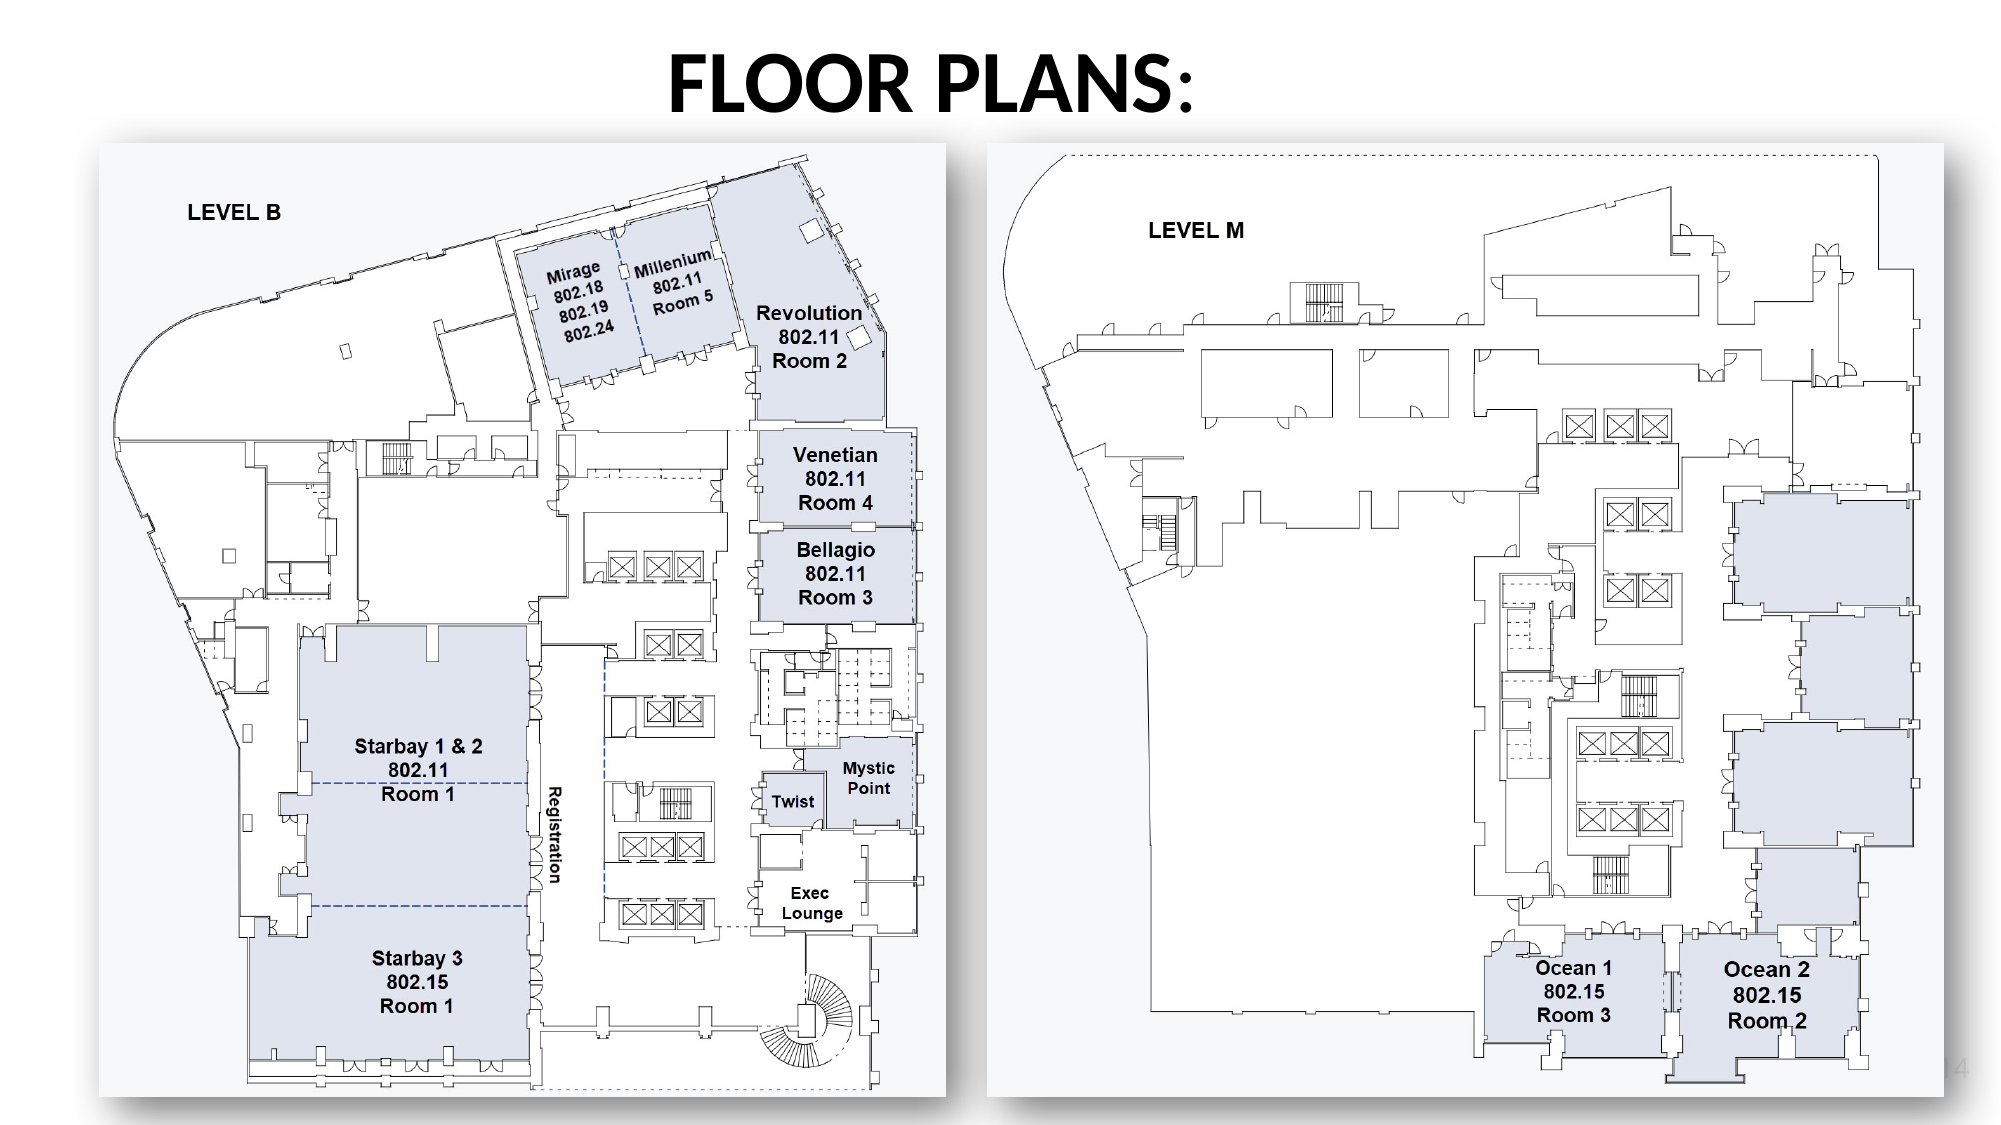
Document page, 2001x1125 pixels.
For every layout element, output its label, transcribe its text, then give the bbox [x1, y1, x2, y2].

slide_number 14 [1864, 1027, 1985, 1114]
picture [99, 143, 946, 1097]
picture [987, 143, 1944, 1097]
text_box FLOOR PLANS: [602, 15, 1303, 135]
